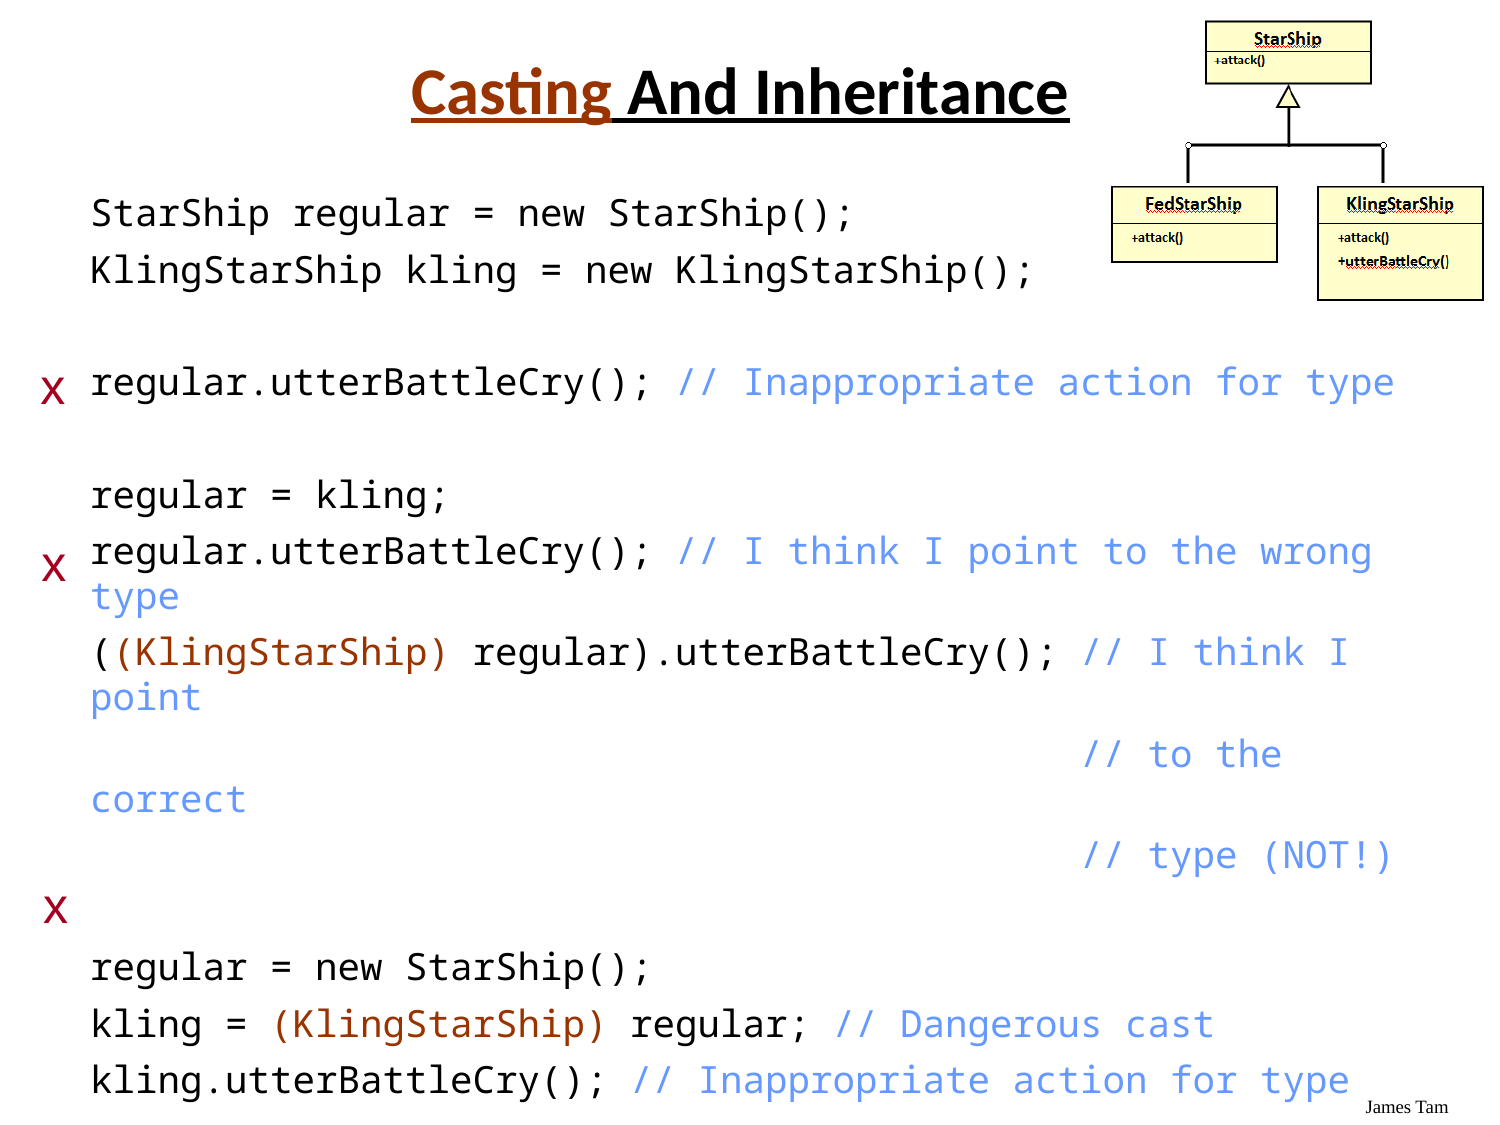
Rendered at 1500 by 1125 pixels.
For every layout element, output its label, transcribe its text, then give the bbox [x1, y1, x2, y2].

text_box x [24, 347, 96, 423]
text_box x [27, 865, 99, 941]
title Casting And Inheritance [70, 49, 1076, 136]
picture [1081, 0, 1500, 313]
list StarShip regular = new StarShip(); KlingStarShip kling = new KlingStarShip(); regular.utterBattleCry(); // Inappropriate action for type regular = kling; regular.utterBattleCry(); // I think I point to the wrong type ((KlingStarShip) regular).utterBattleCry(); // I think I point // to the correct // type (NOT!) regular = new StarShip(); kling = (KlingStarShip) regular; // Dangerous cast kling.utterBattleCry(); // Inappropriate action for type [75, 181, 1417, 1063]
text_box x [25, 523, 97, 599]
